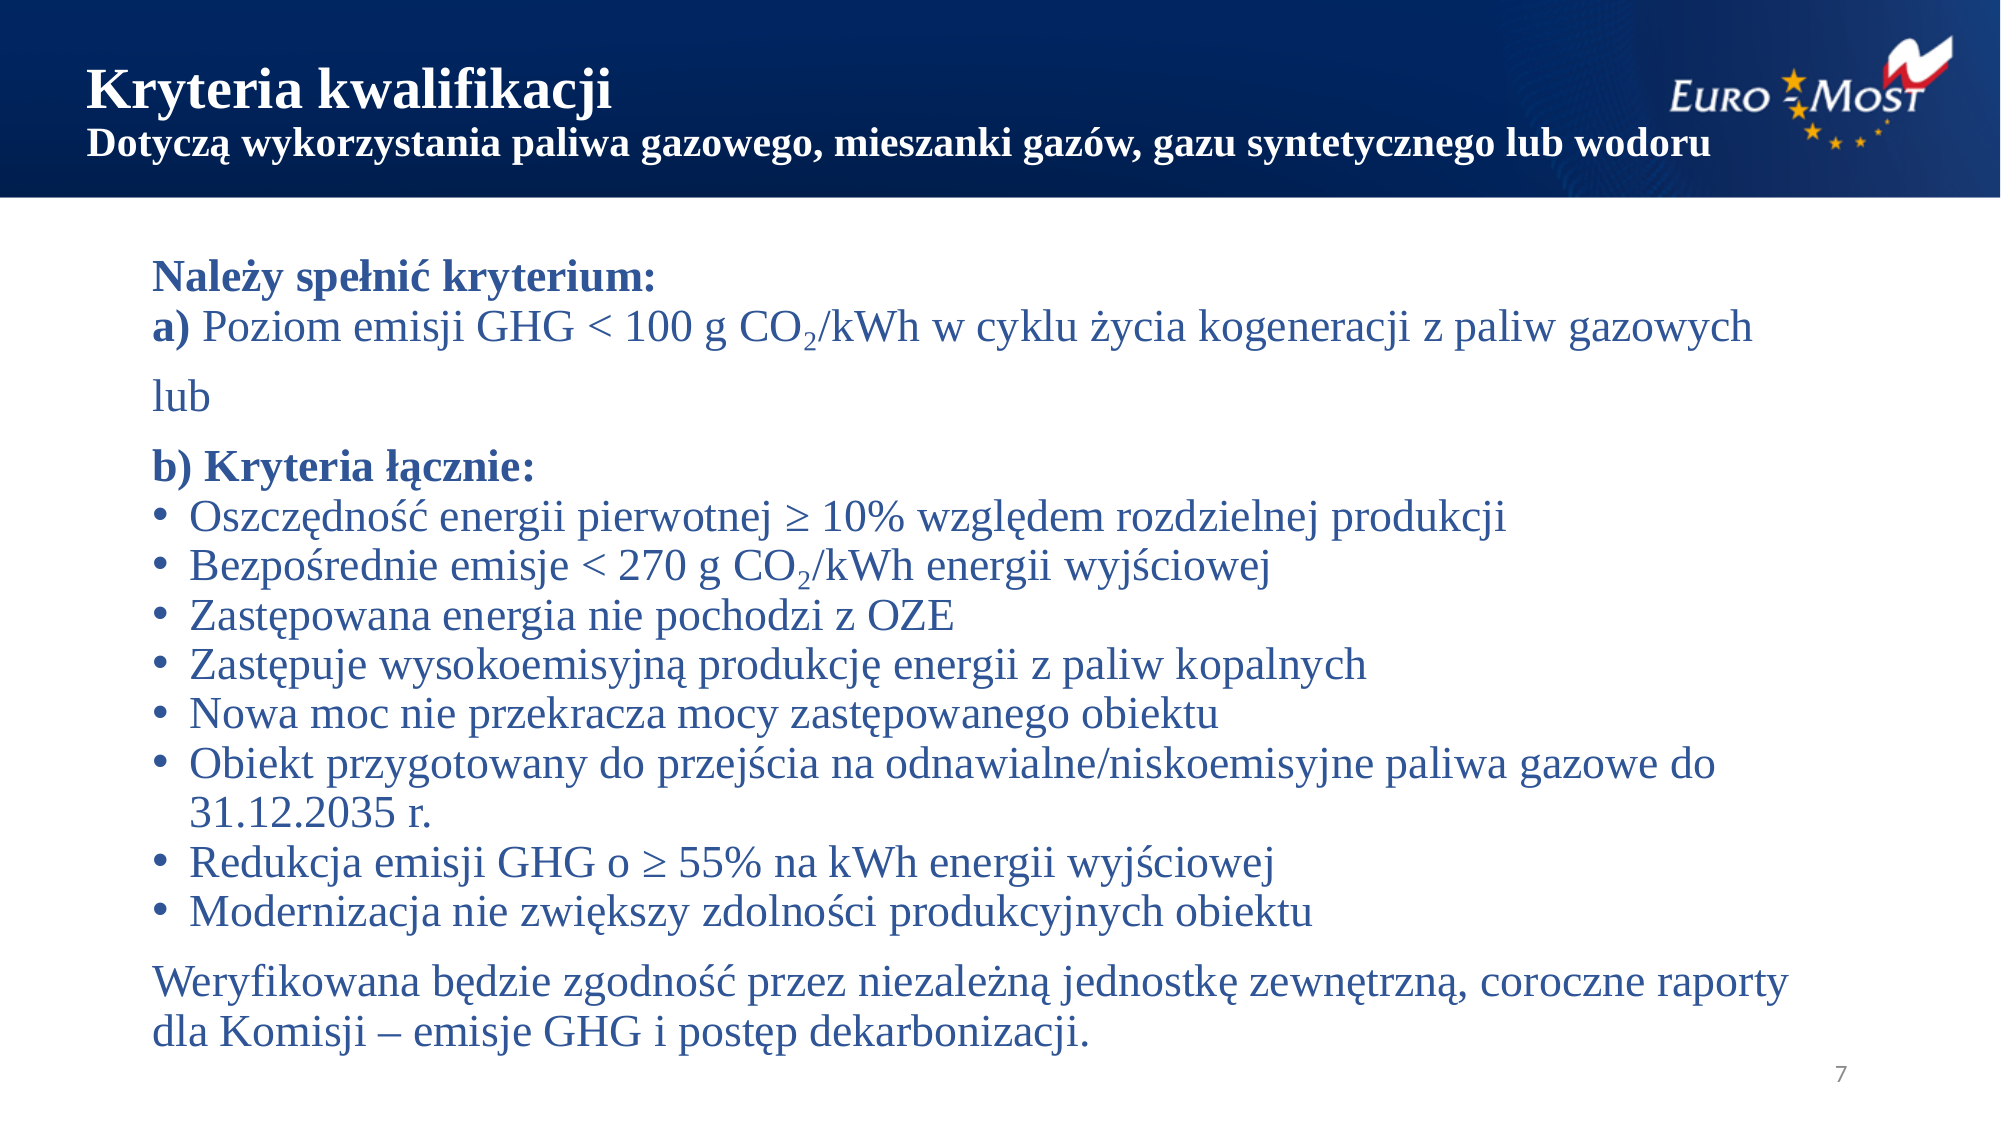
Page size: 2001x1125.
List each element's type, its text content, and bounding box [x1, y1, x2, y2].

list Należy spełnić kryterium: a) Poziom emisji GHG < 100 g CO₂/kWh w cyklu życia kogeneracji z paliw gazowych lub b) Kryteria łącznie: Oszczędność energii pierwotnej ≥ 10% względem rozdzielnej produkcji Bezpośrednie emisje < 270 g CO₂/kWh energii wyjściowej Zastępowana energia nie pochodzi z OZE Zastępuje wysokoemisyjną produkcję energii z paliw kopalnych Nowa moc nie przekracza mocy zastępowanego obiektu Obiekt przygotowany do przejścia na odnawialne/niskoemisyjne paliwa gazowe do 31.12.2035 r. Redukcja emisji GHG o ≥ 55% na kWh energii wyjściowej Modernizacja nie zwiększy zdolności produkcyjnych obiektu Weryfikowana będzie zgodność przez niezależną jednostkę zewnętrzną, coroczne raporty dla Komisji – emisje GHG i postęp dekarbonizacji. [137, 244, 1863, 1103]
title Kryteria kwalifikacji Dotyczą wykorzystania paliwa gazowego, mieszanki gazów, gazu syntetycznego lub wodoru [71, 3, 1797, 221]
picture [0, 0, 2001, 1125]
slide_number 7 [1412, 1042, 1863, 1103]
